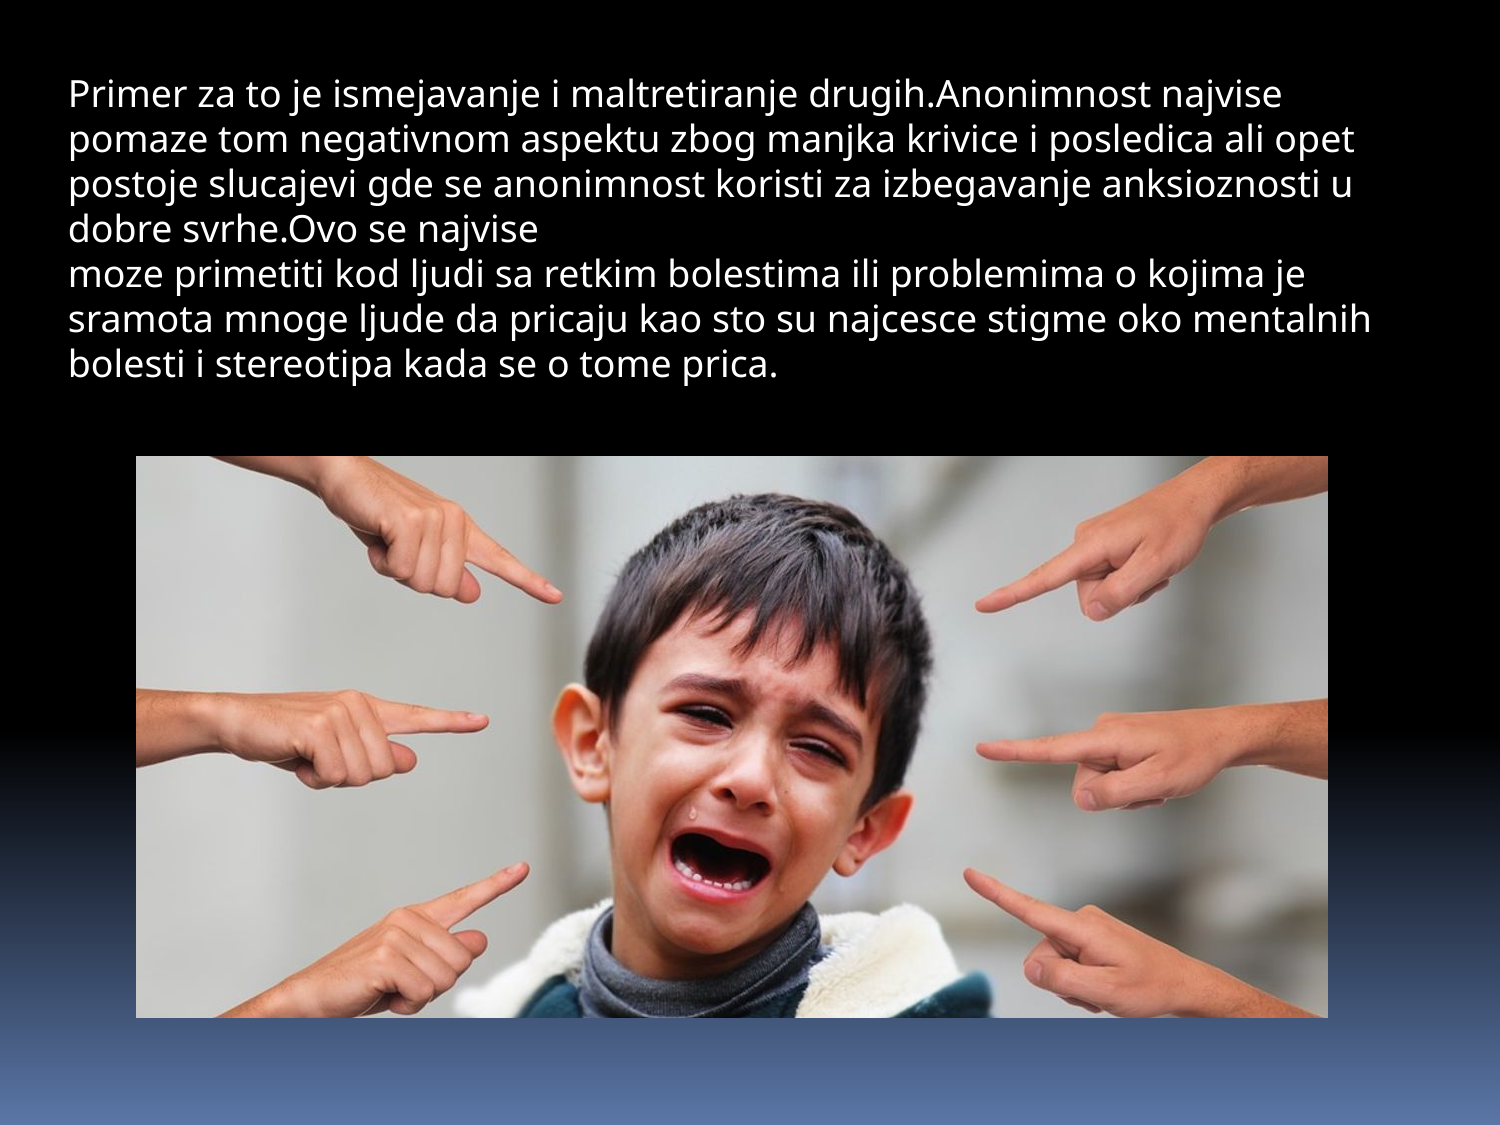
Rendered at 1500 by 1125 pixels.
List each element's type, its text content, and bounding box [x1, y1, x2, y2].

picture [136, 455, 1329, 1018]
text_box Primer za to je ismejavanje i maltretiranje drugih.Anonimnost najvise pomaze tom negativnom aspektu zbog manjka krivice i posledica ali opet postoje slucajevi gde se anonimnost koristi za izbegavanje anksioznosti u dobre svrhe.Ovo se najvise moze primetiti kod ljudi sa retkim bolestima ili problemima o kojima je sramota mnoge ljude da pricaju kao sto su najcesce stigme oko mentalnih bolesti i stereotipa kada se o tome prica. [53, 62, 1412, 393]
